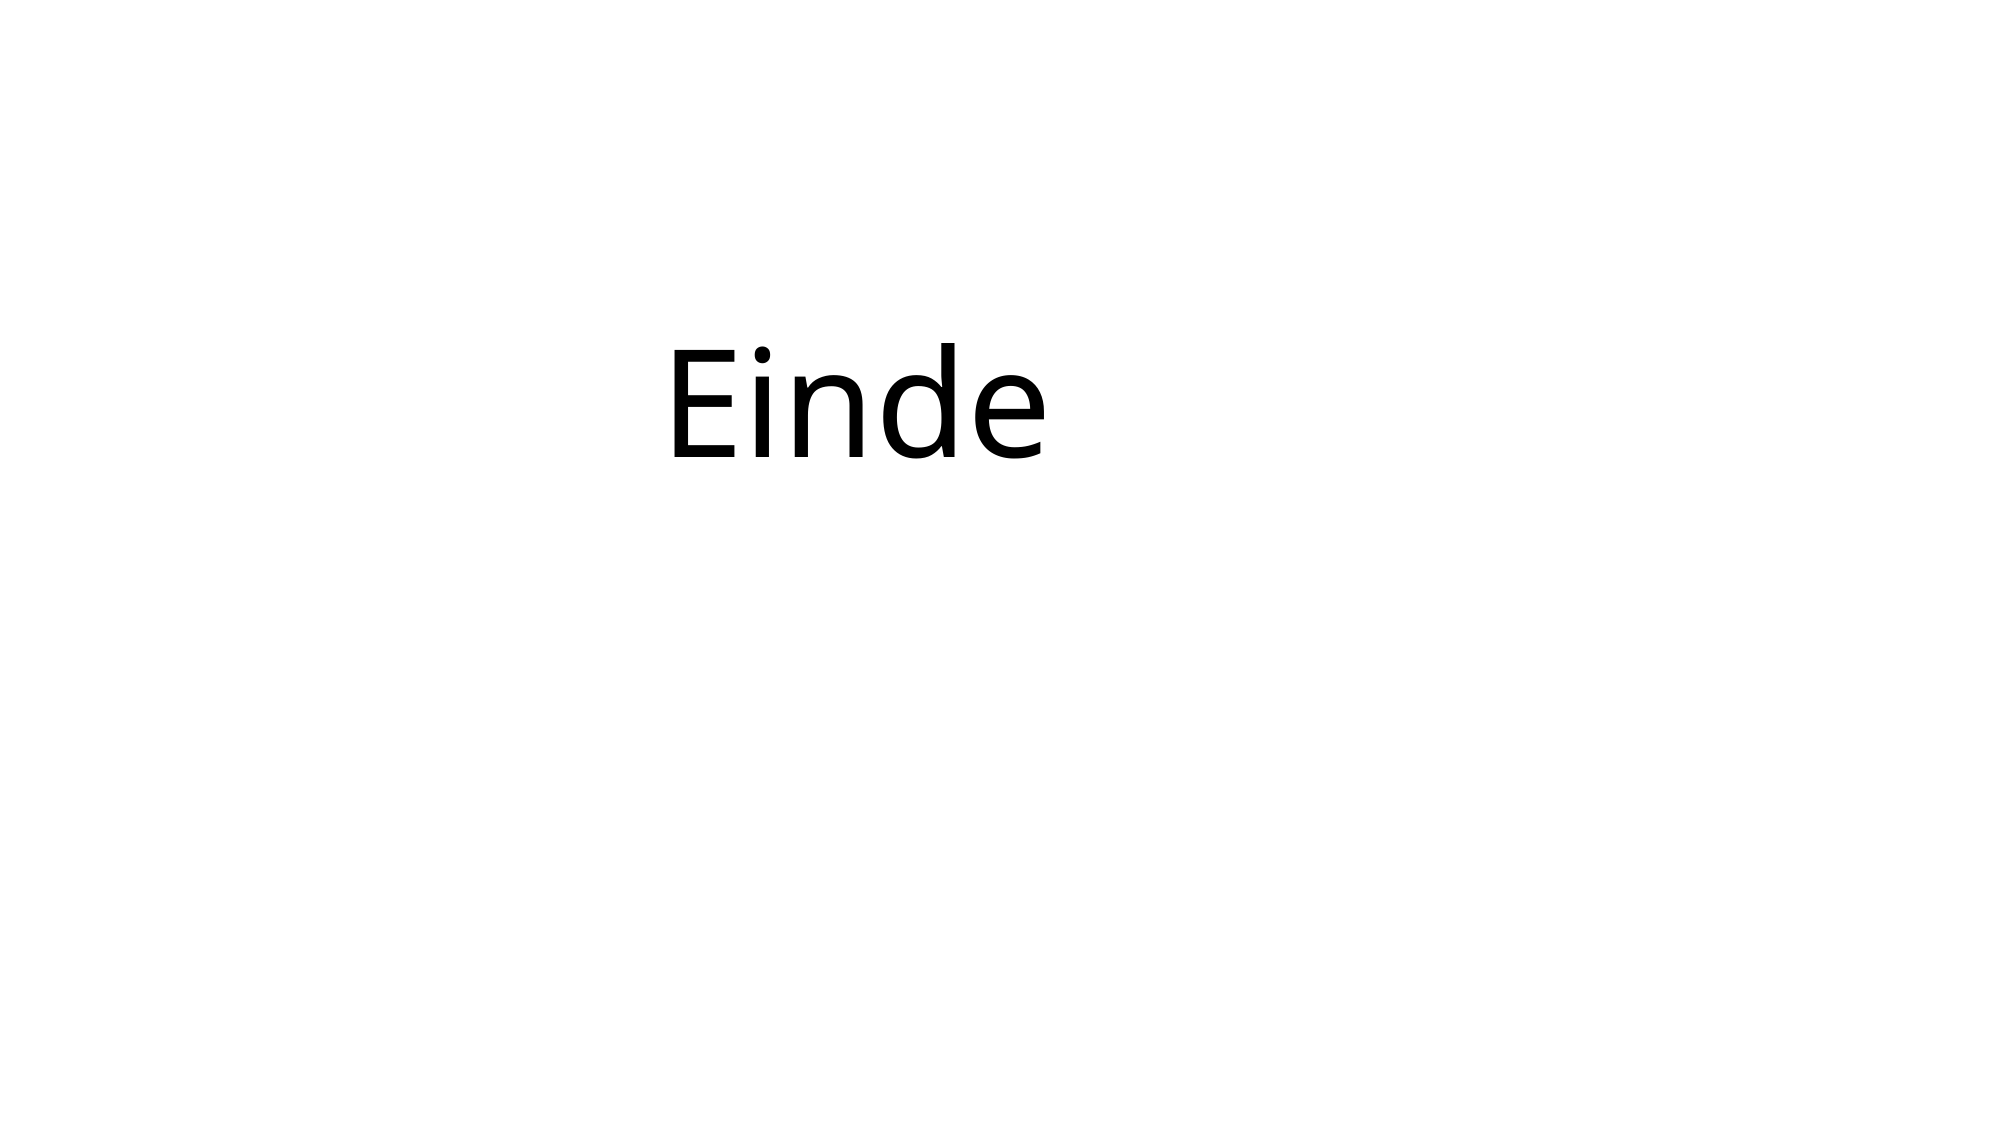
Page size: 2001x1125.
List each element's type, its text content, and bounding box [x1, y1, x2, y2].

text_box Einde [645, 299, 1079, 495]
